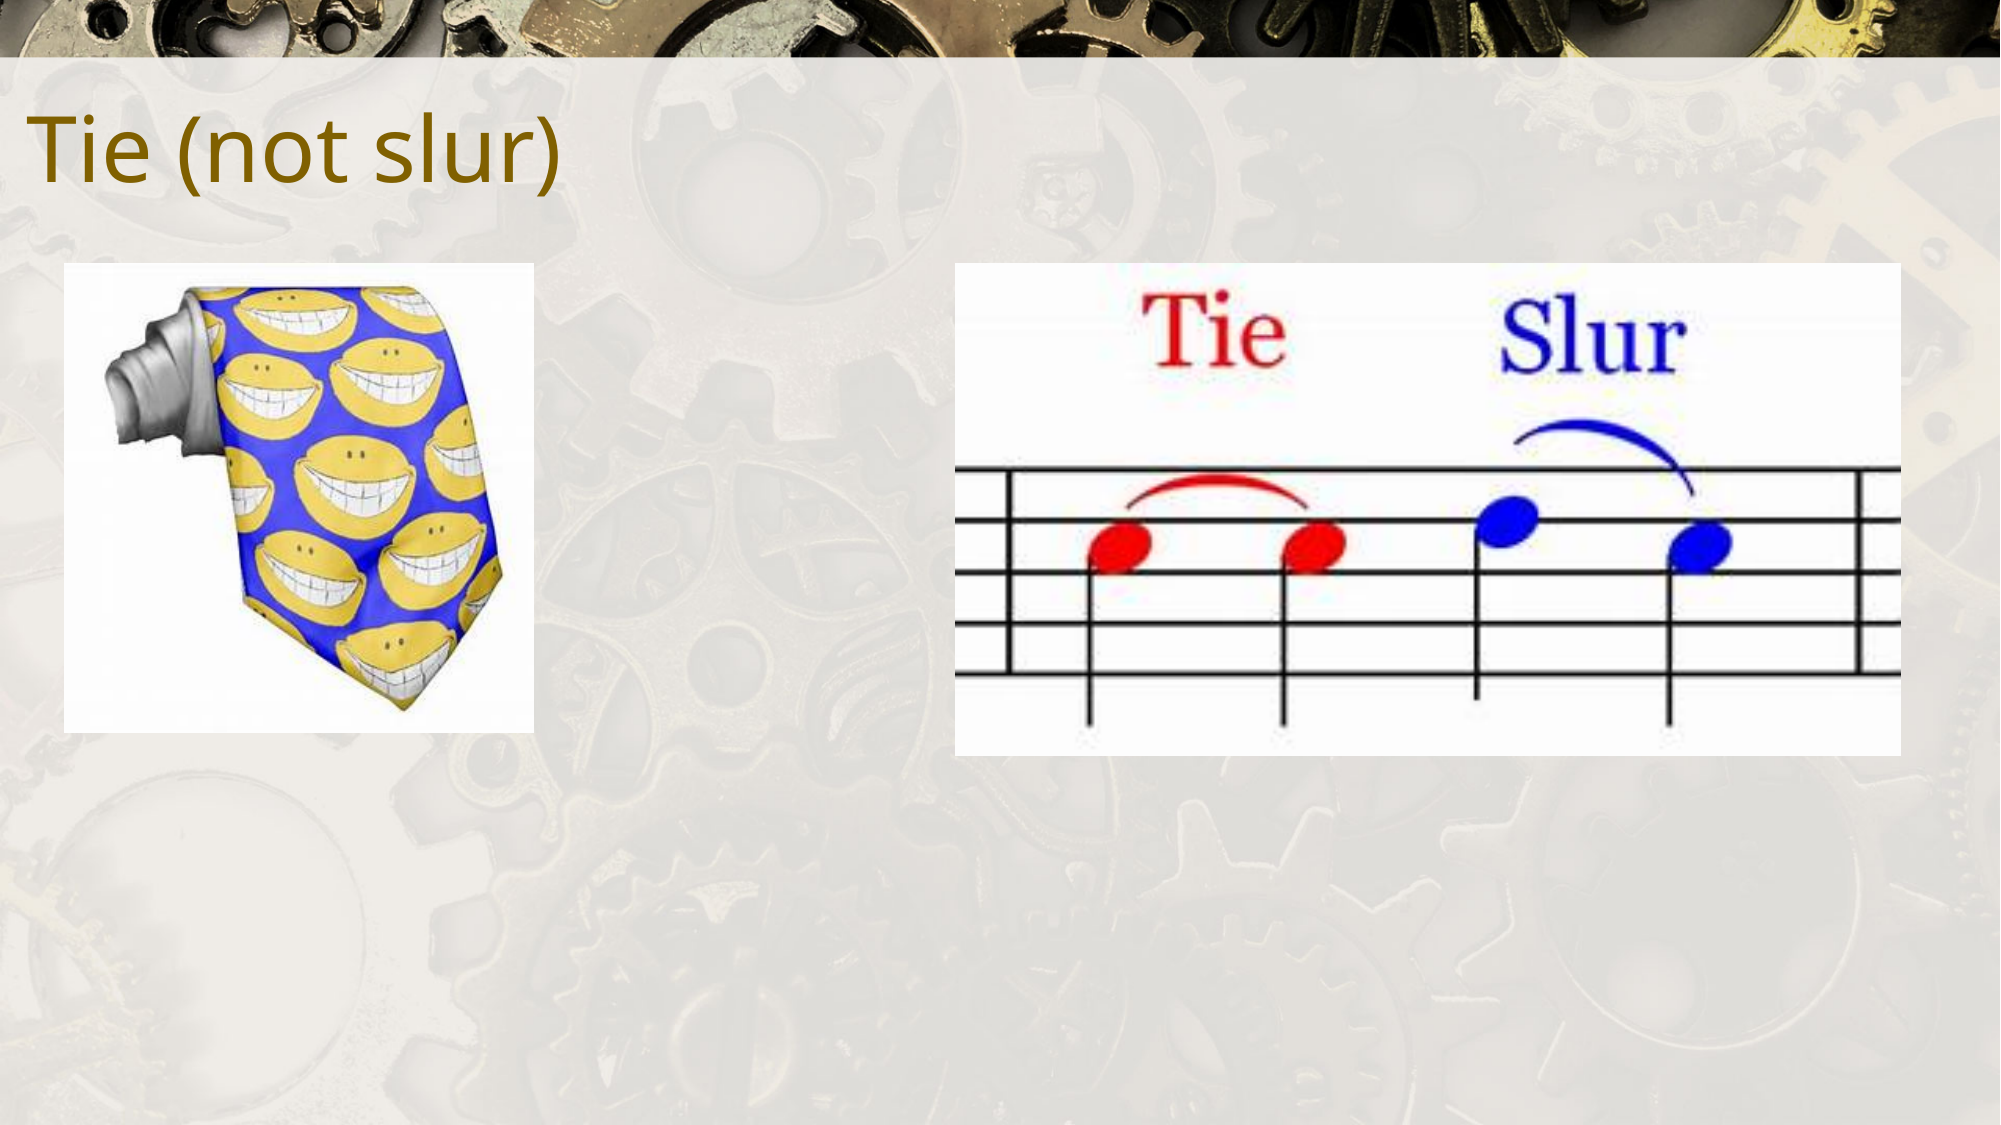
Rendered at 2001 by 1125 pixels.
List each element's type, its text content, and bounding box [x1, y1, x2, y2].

title Tie (not slur) [11, 69, 1984, 236]
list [64, 263, 534, 733]
picture [0, 0, 2000, 1125]
